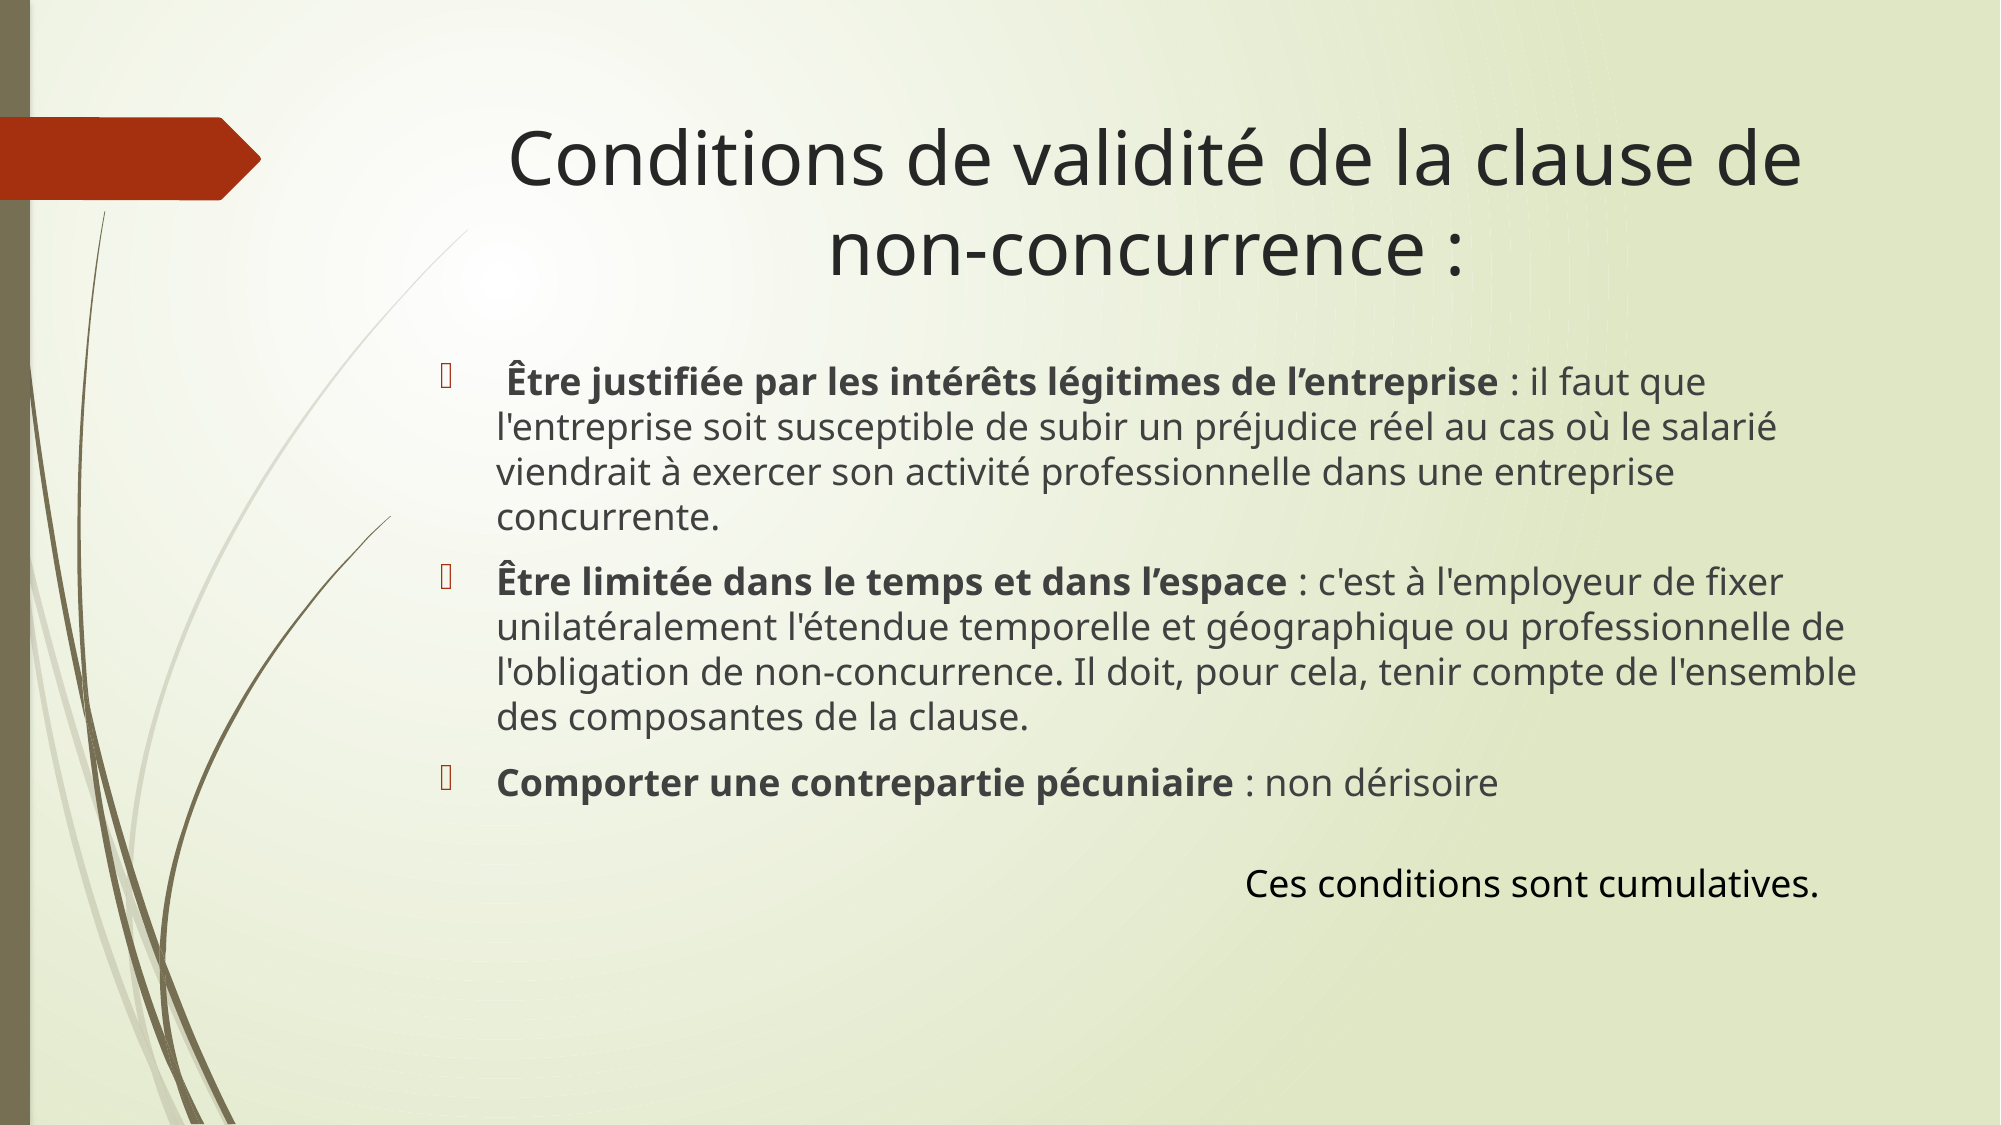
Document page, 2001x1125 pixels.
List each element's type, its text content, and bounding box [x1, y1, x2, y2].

title Conditions de validité de la clause de non-concurrence : [425, 102, 1888, 313]
text_box Ces conditions sont cumulatives. [1230, 853, 1911, 913]
list Être justifiée par les intérêts légitimes de l’entreprise : il faut que l'entreprise soit susceptible de subir un préjudice réel au cas où le salarié viendrait à exercer son activité professionnelle dans une entreprise concurrente. Être limitée dans le temps et dans l’espace : c'est à l'employeur de fixer unilatéralement l'étendue temporelle et géographique ou professionnelle de l'obligation de non-concurrence. Il doit, pour cela, tenir compte de l'ensemble des composantes de la clause. Comporter une contrepartie pécuniaire : non dérisoire [424, 350, 1888, 970]
